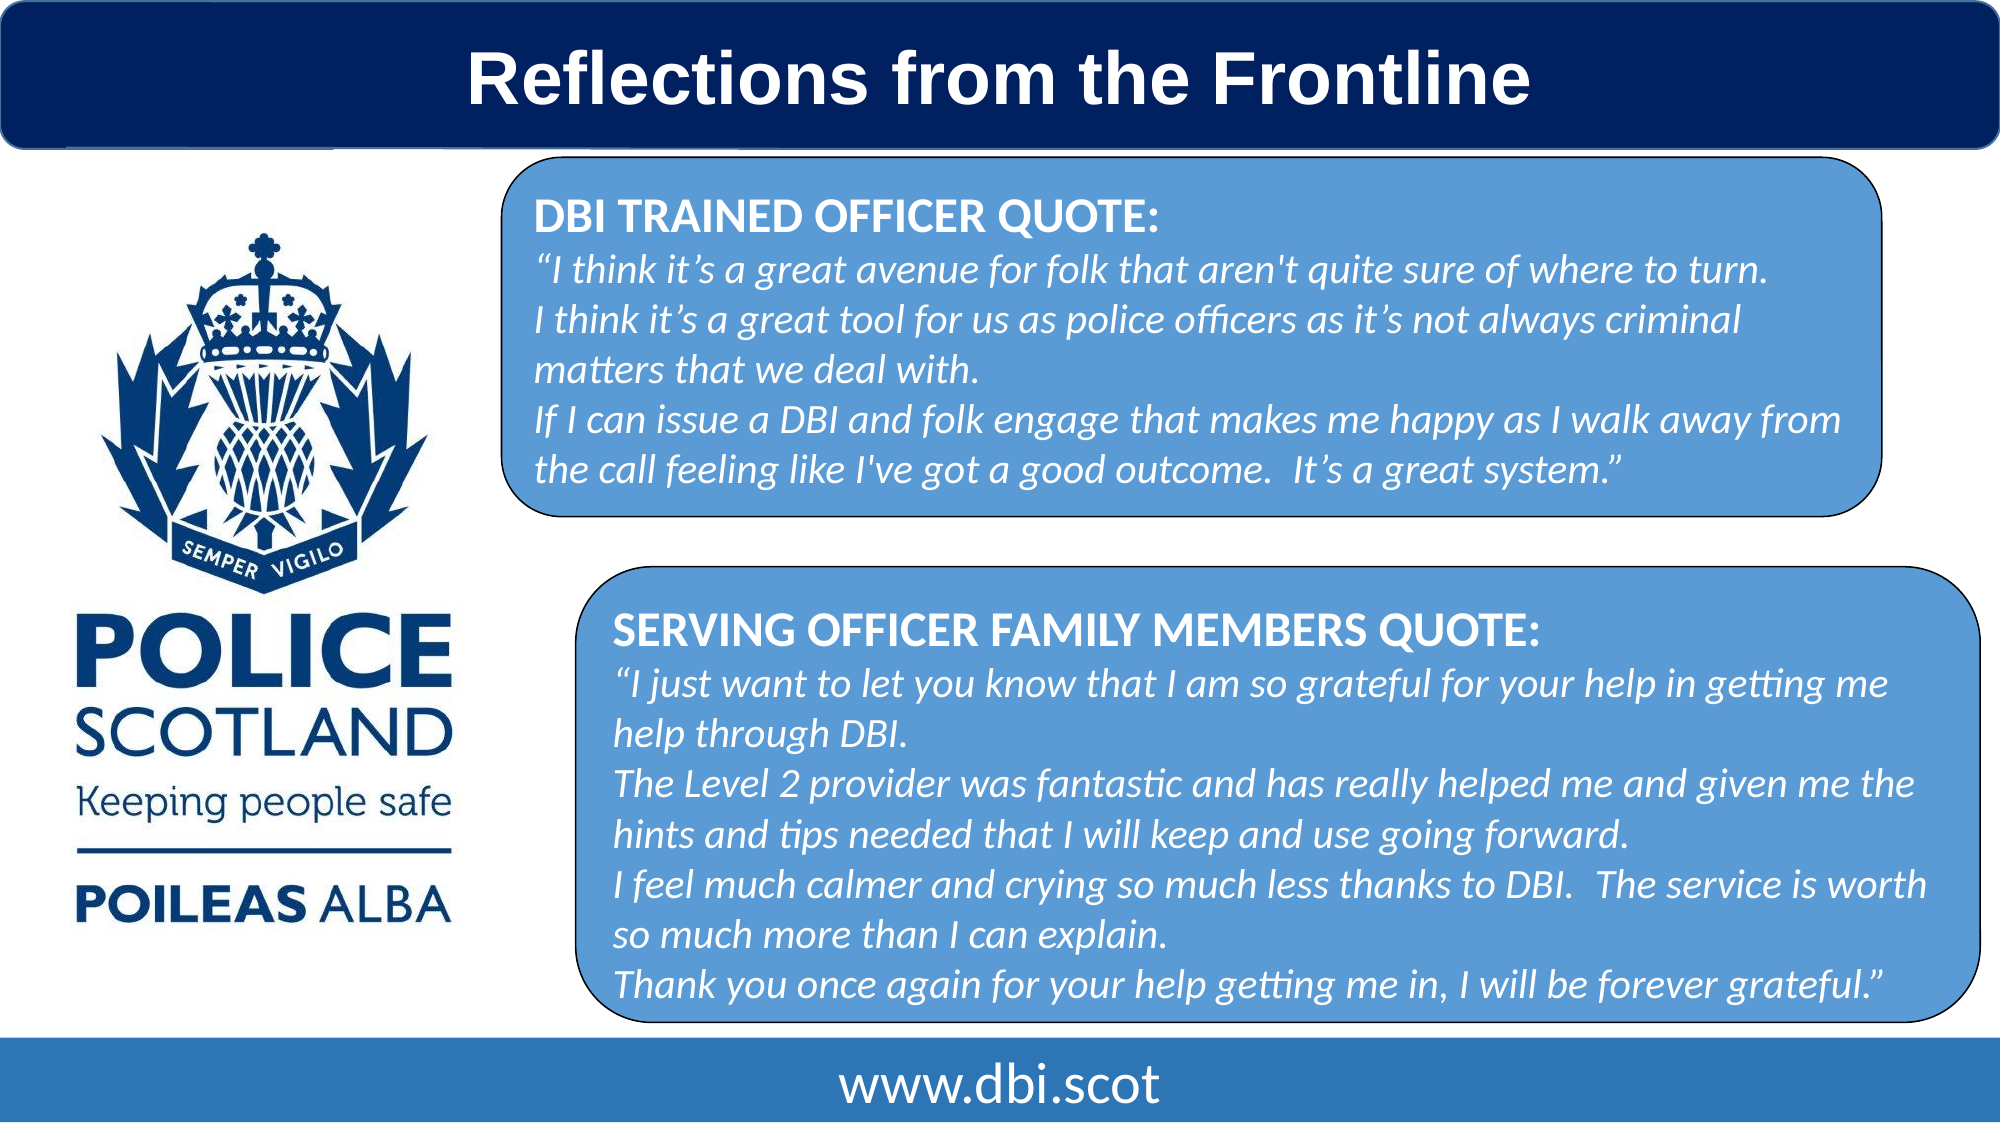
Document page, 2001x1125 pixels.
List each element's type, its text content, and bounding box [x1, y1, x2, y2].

picture [42, 212, 475, 952]
text_box Reflections from the Frontline [0, 0, 2000, 150]
text_box DBI TRAINED OFFICER QUOTE: “I think it’s a great avenue for folk that aren't quite sure of where to turn. I think it’s a great tool for us as police officers as it’s not always criminal matters that we deal with. If I can issue a DBI and folk engage that makes me happy as I walk away from the call feeling like I've got a good outcome. It’s a great system.” [501, 157, 1882, 517]
text_box SERVING OFFICER FAMILY MEMBERS QUOTE: “I just want to let you know that I am so grateful for your help in getting me help through DBI. The Level 2 provider was fantastic and has really helped me and given me the hints and tips needed that I will keep and use going forward. I feel much calmer and crying so much less thanks to DBI. The service is worth so much more than I can explain. Thank you once again for your help getting me in, I will be forever grateful.” [575, 566, 1981, 1023]
text_box www.dbi.scot [0, 1037, 2000, 1123]
footer OFFICIAL [662, 1042, 1338, 1103]
